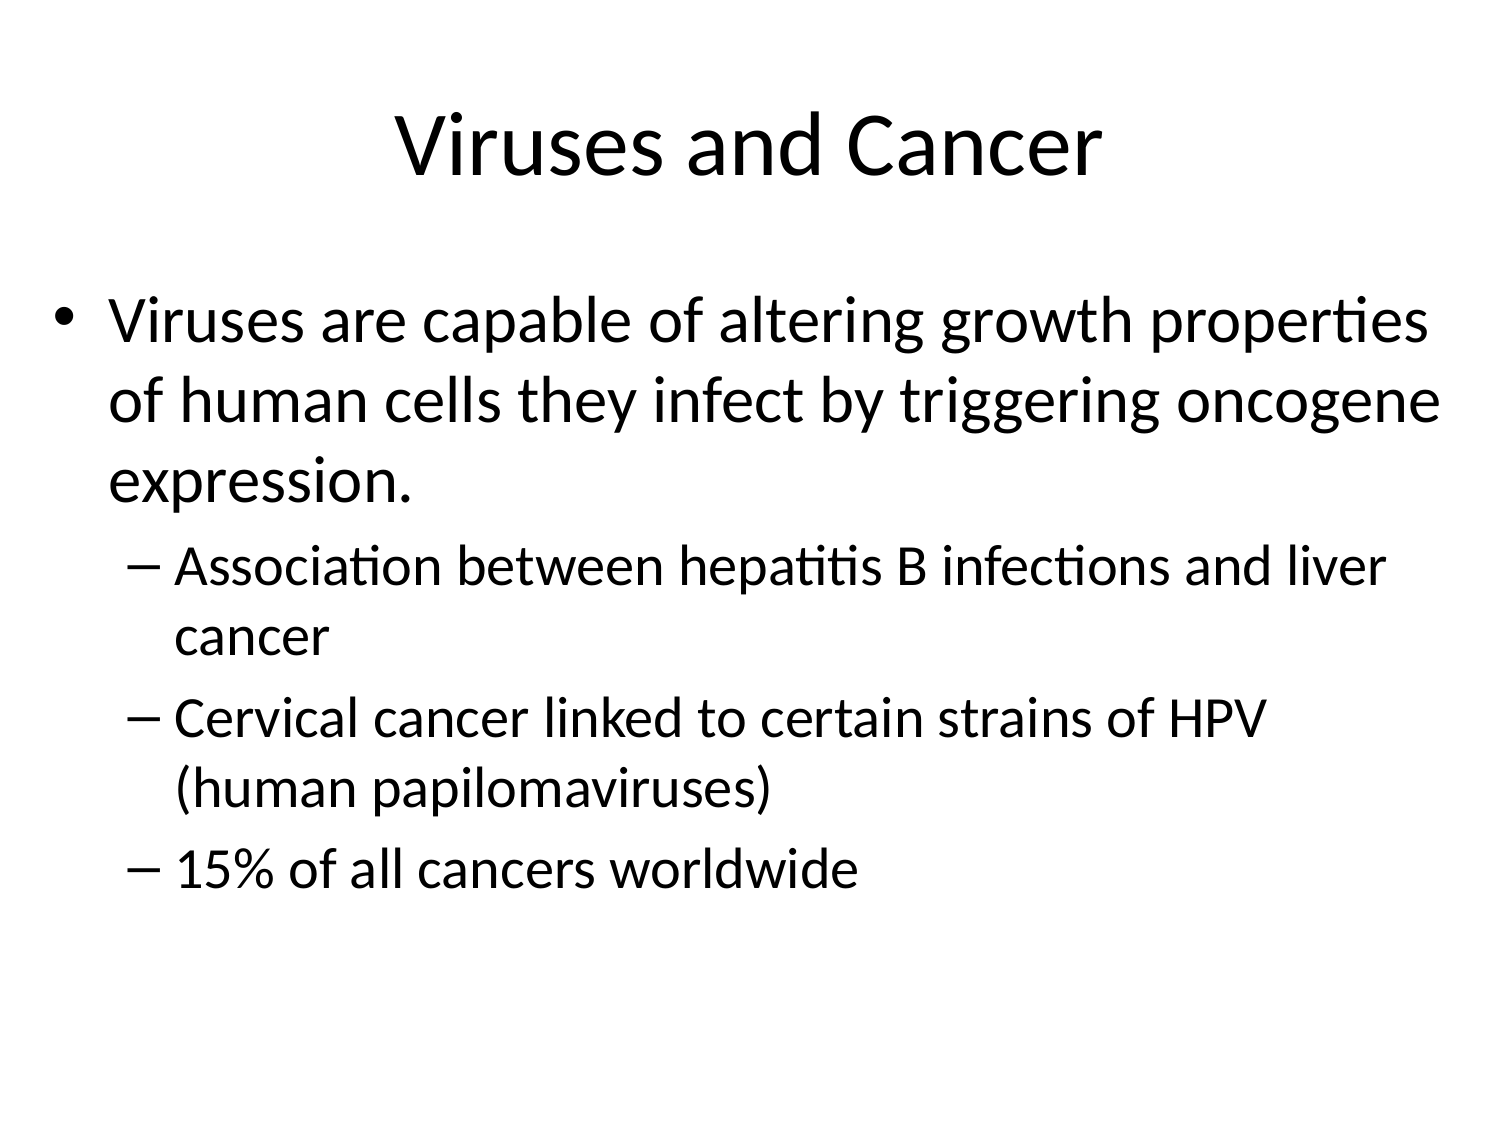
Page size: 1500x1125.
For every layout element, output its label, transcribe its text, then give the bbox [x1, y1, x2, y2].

title Viruses and Cancer [75, 45, 1425, 174]
list Viruses are capable of altering growth properties of human cells they infect by triggering oncogene expression. Association between hepatitis B infections and liver cancer Cervical cancer linked to certain strains of HPV (human papilomaviruses) 15% of all cancers worldwide [37, 174, 1475, 1063]
